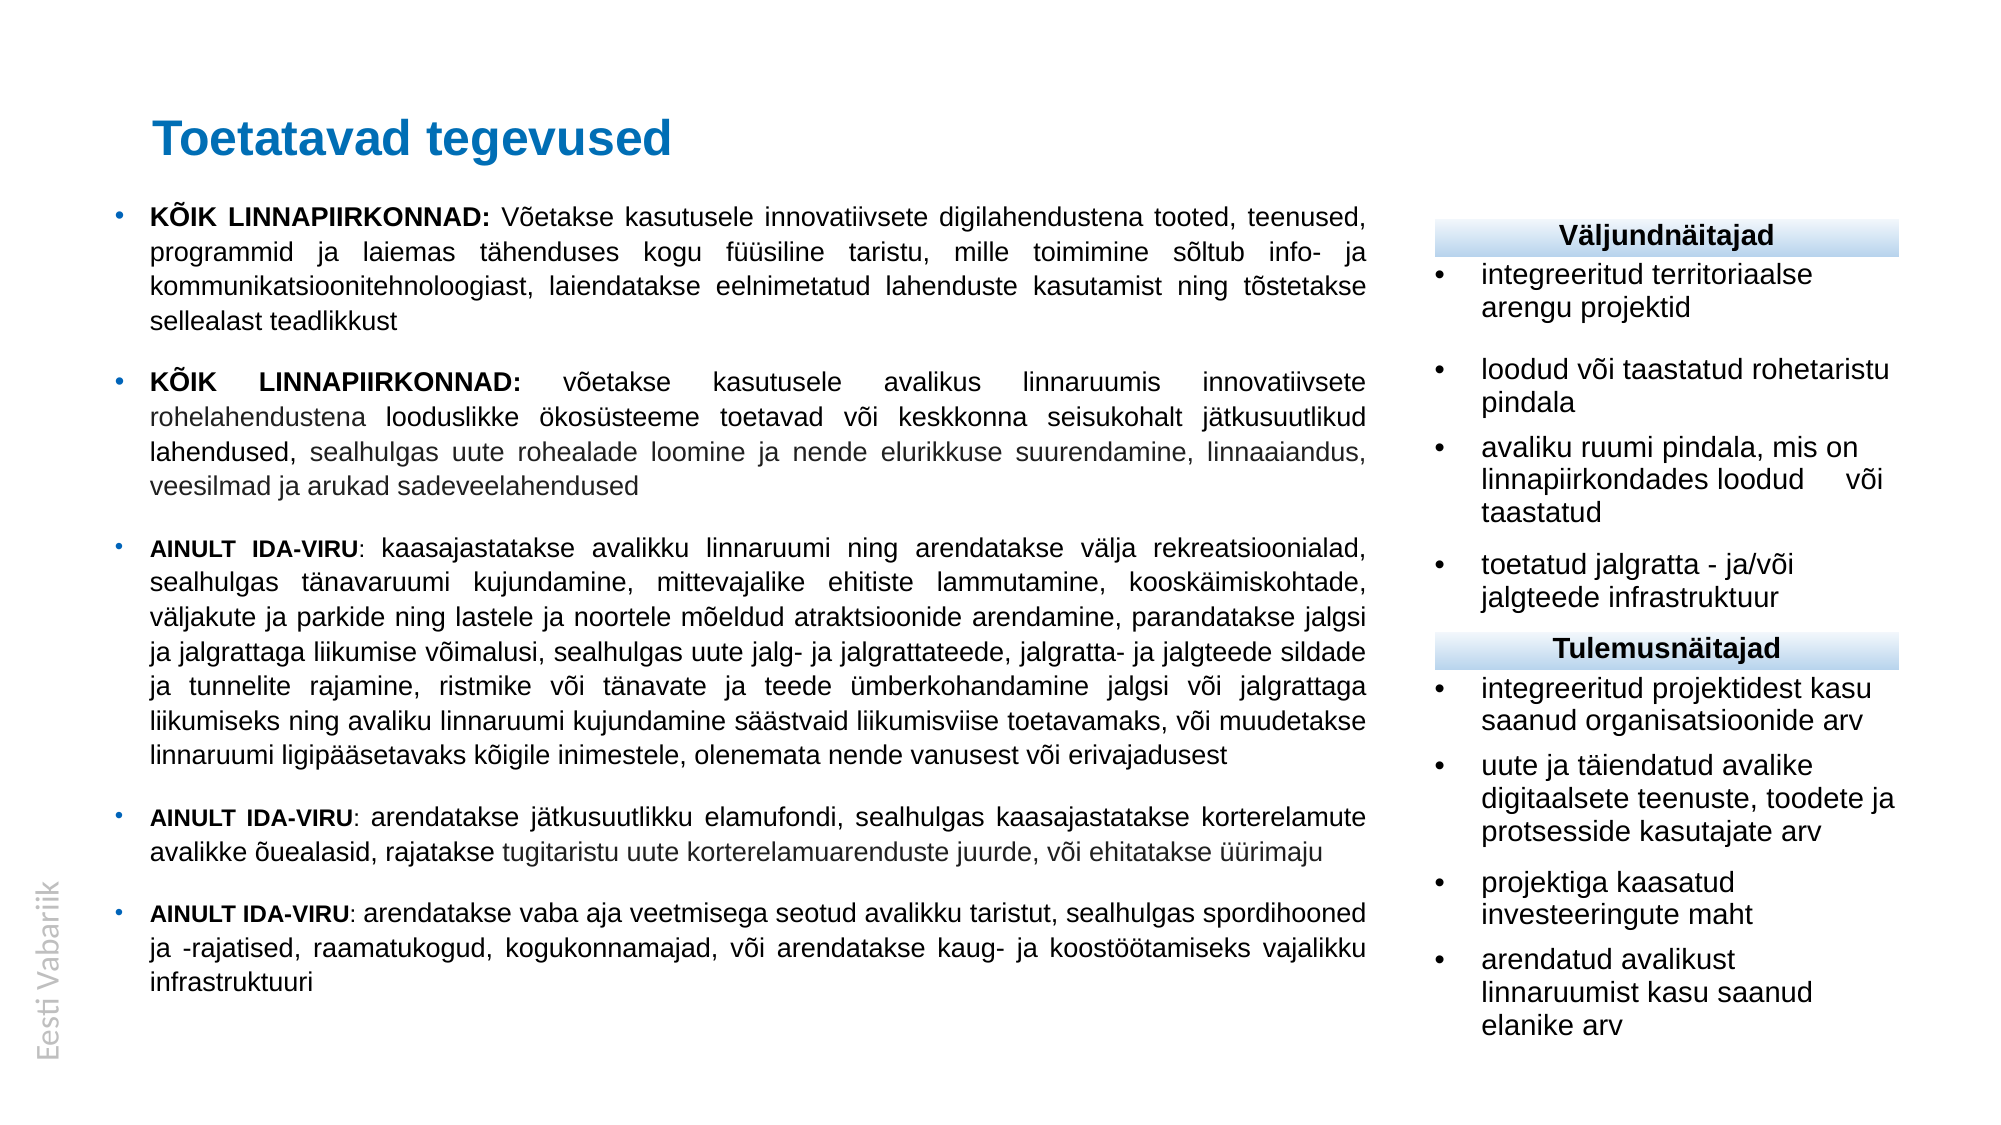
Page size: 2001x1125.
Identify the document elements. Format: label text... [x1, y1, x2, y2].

list KÕIK LINNAPIIRKONNAD: Võetakse kasutusele innovatiivsete digilahendustena tooted, teenused, programmid ja laiemas tähenduses kogu füüsiline taristu, mille toimimine sõltub info- ja kommunikatsioonitehnoloogiast, laiendatakse eelnimetatud lahenduste kasutamist ning tõstetakse sellealast teadlikkust KÕIK LINNAPIIRKONNAD: võetakse kasutusele avalikus linnaruumis innovatiivsete rohelahendustena looduslikke ökosüsteeme toetavad või keskkonna seisukohalt jätkusuutlikud lahendused, sealhulgas uute rohealade loomine ja nende elurikkuse suurendamine, linnaaiandus, veesilmad ja arukad sadeveelahendused AINULT IDA-VIRU: kaasajastatakse avalikku linnaruumi ning arendatakse välja rekreatsioonialad, sealhulgas tänavaruumi kujundamine, mittevajalike ehitiste lammutamine, kooskäimiskohtade, väljakute ja parkide ning lastele ja noortele mõeldud atraktsioonide arendamine, parandatakse jalgsi ja jalgrattaga liikumise võimalusi, sealhulgas uute jalg- ja jalgrattateede, jalgratta- ja jalgteede sildade ja tunnelite rajamine, ristmike või tänavate ja teede ümberkohandamine jalgsi või jalgrattaga liikumiseks ning avaliku linnaruumi kujundamine säästvaid liikumisviise toetavamaks, või muudetakse linnaruumi ligipääsetavaks kõigile inimestele, olenemata nende vanusest või erivajadusest AINULT IDA-VIRU: arendatakse jätkusuutlikku elamufondi, sealhulgas kaasajastatakse korterelamute avalikke õuealasid, rajatakse tugitaristu uute korterelamuarenduste juurde, või ehitatakse üürimaju AINULT IDA-VIRU: arendatakse vaba aja veetmisega seotud avalikku taristut, sealhulgas spordihooned ja -rajatised, raamatukogud, kogukonnamajad, või arendatakse kaug- ja koostöötamiseks vajalikku infrastruktuuri [99, 189, 1381, 1066]
table_cell avaliku ruumi pindala, mis on linnapiirkondades loodud või taastatud [1435, 431, 1899, 546]
table_cell uute ja täiendatud avalike digitaalsete teenuste, toodete ja protsesside kasutajate arv [1435, 749, 1899, 864]
title Toetatavad tegevused [137, 59, 1863, 219]
table_cell arendatud avalikust linnaruumist kasu saanud elanike arv [1435, 943, 1899, 1048]
table_cell toetatud jalgratta - ja/või jalgteede infrastruktuur [1435, 548, 1899, 631]
table_cell projektiga kaasatud investeeringute maht [1435, 866, 1899, 942]
table_cell Tulemusnäitajad [1435, 632, 1899, 670]
table_header Väljundnäitajad [1435, 219, 1899, 257]
table_cell integreeritud projektidest kasu saanud organisatsioonide arv [1435, 672, 1899, 748]
table_cell integreeritud territoriaalse arengu projektid [1435, 258, 1899, 351]
table_cell loodud või taastatud rohetaristu pindala [1435, 353, 1899, 429]
